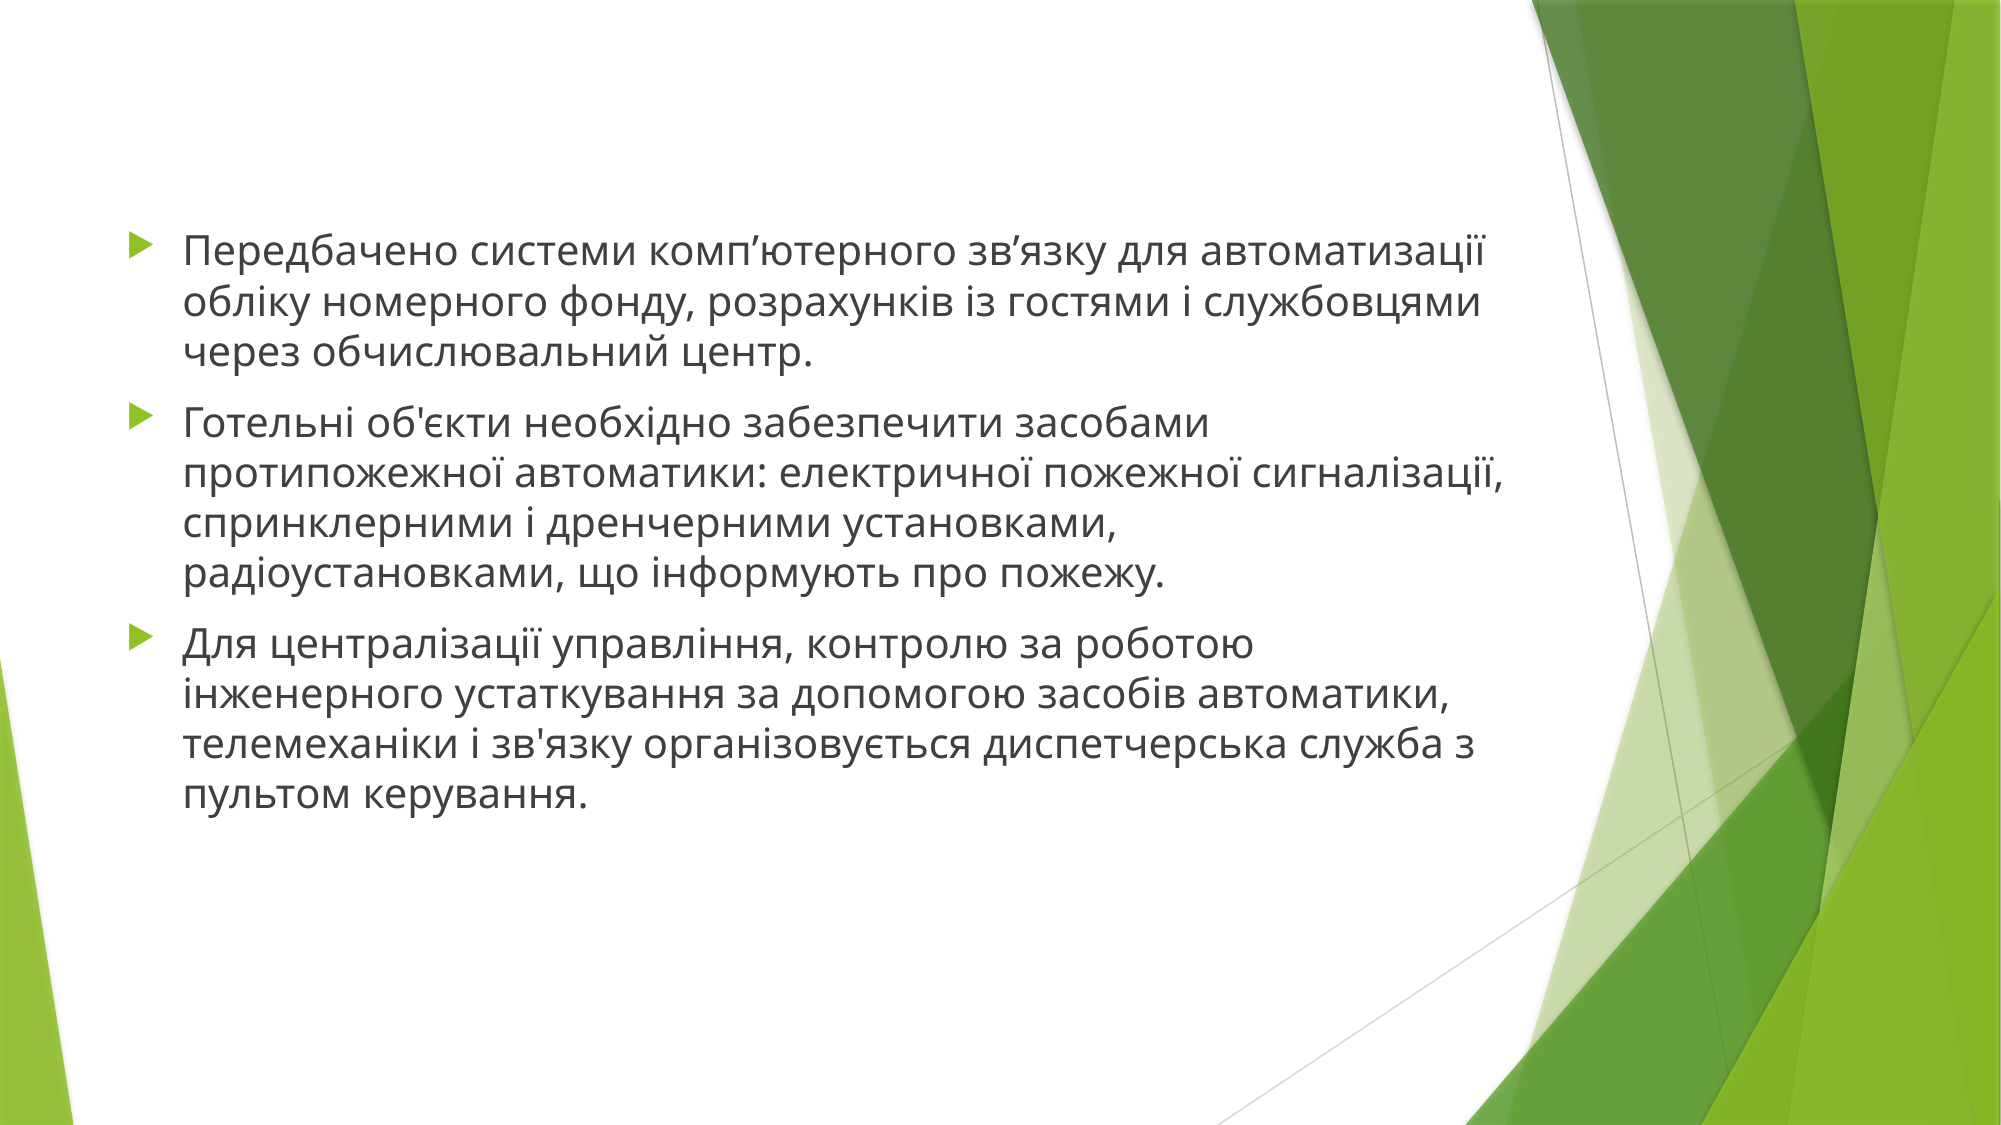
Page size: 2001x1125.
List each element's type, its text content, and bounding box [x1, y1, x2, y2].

list Передбачено системи комп’ютерного зв’язку для автоматизації обліку номерного фонду, розрахунків із гостями і службовцями через обчислювальний центр. Готельні об'єкти необхідно забезпечити засобами протипожежної автоматики: електричної пожежної сигналізації, спринклерними і дренчерними установками, радіоустановками, що інформують про пожежу. Для централізації управління, контролю за роботою інженерного устаткування за допомогою засобів автоматики, телемеханіки і зв'язку організовується диспетчерська служба з пультом керування. [111, 216, 1522, 992]
